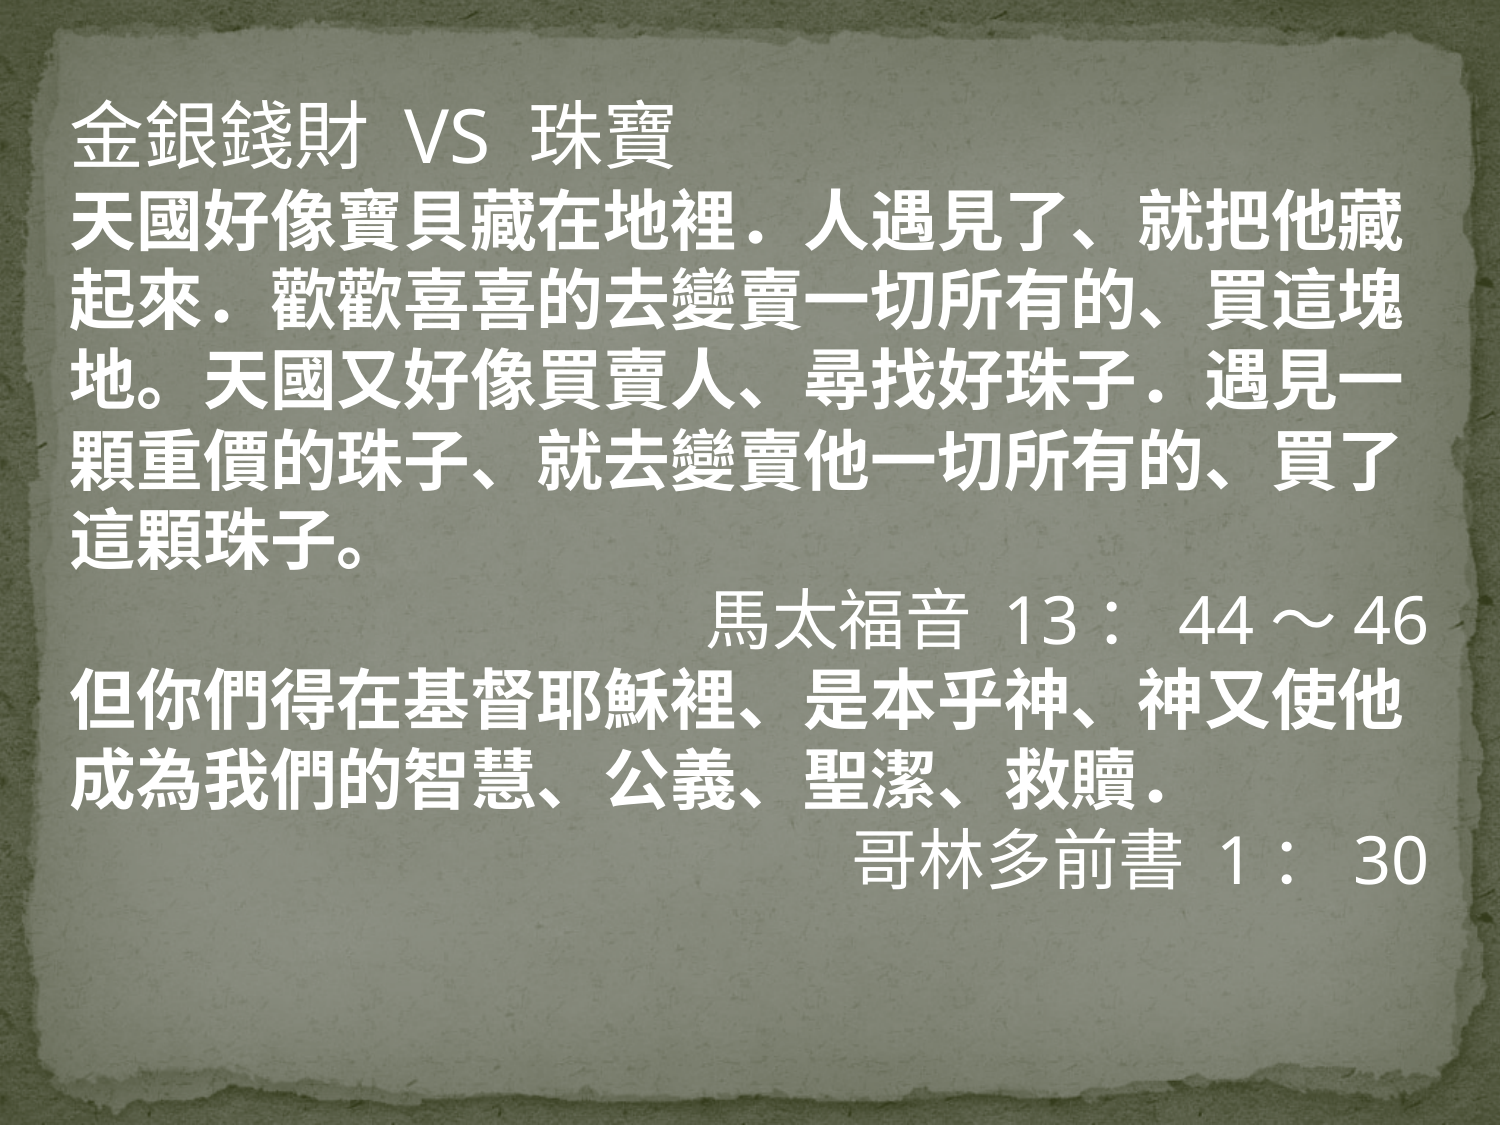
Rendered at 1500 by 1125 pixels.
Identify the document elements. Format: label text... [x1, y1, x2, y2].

text_box 金銀錢財 VS 珠寶 天國好像寶貝藏在地裡．人遇見了、就把他藏起來．歡歡喜喜的去變賣一切所有的、買這塊地。天國又好像買賣人、尋找好珠子．遇見一顆重價的珠子、就去變賣他一切所有的、買了這顆珠子。 馬太福音 13：44～46 但你們得在基督耶穌裡、是本乎神、神又使他成為我們的智慧、公義、聖潔、救贖． 哥林多前書 1：30 [62, 80, 1438, 906]
picture [0, 0, 1500, 1125]
